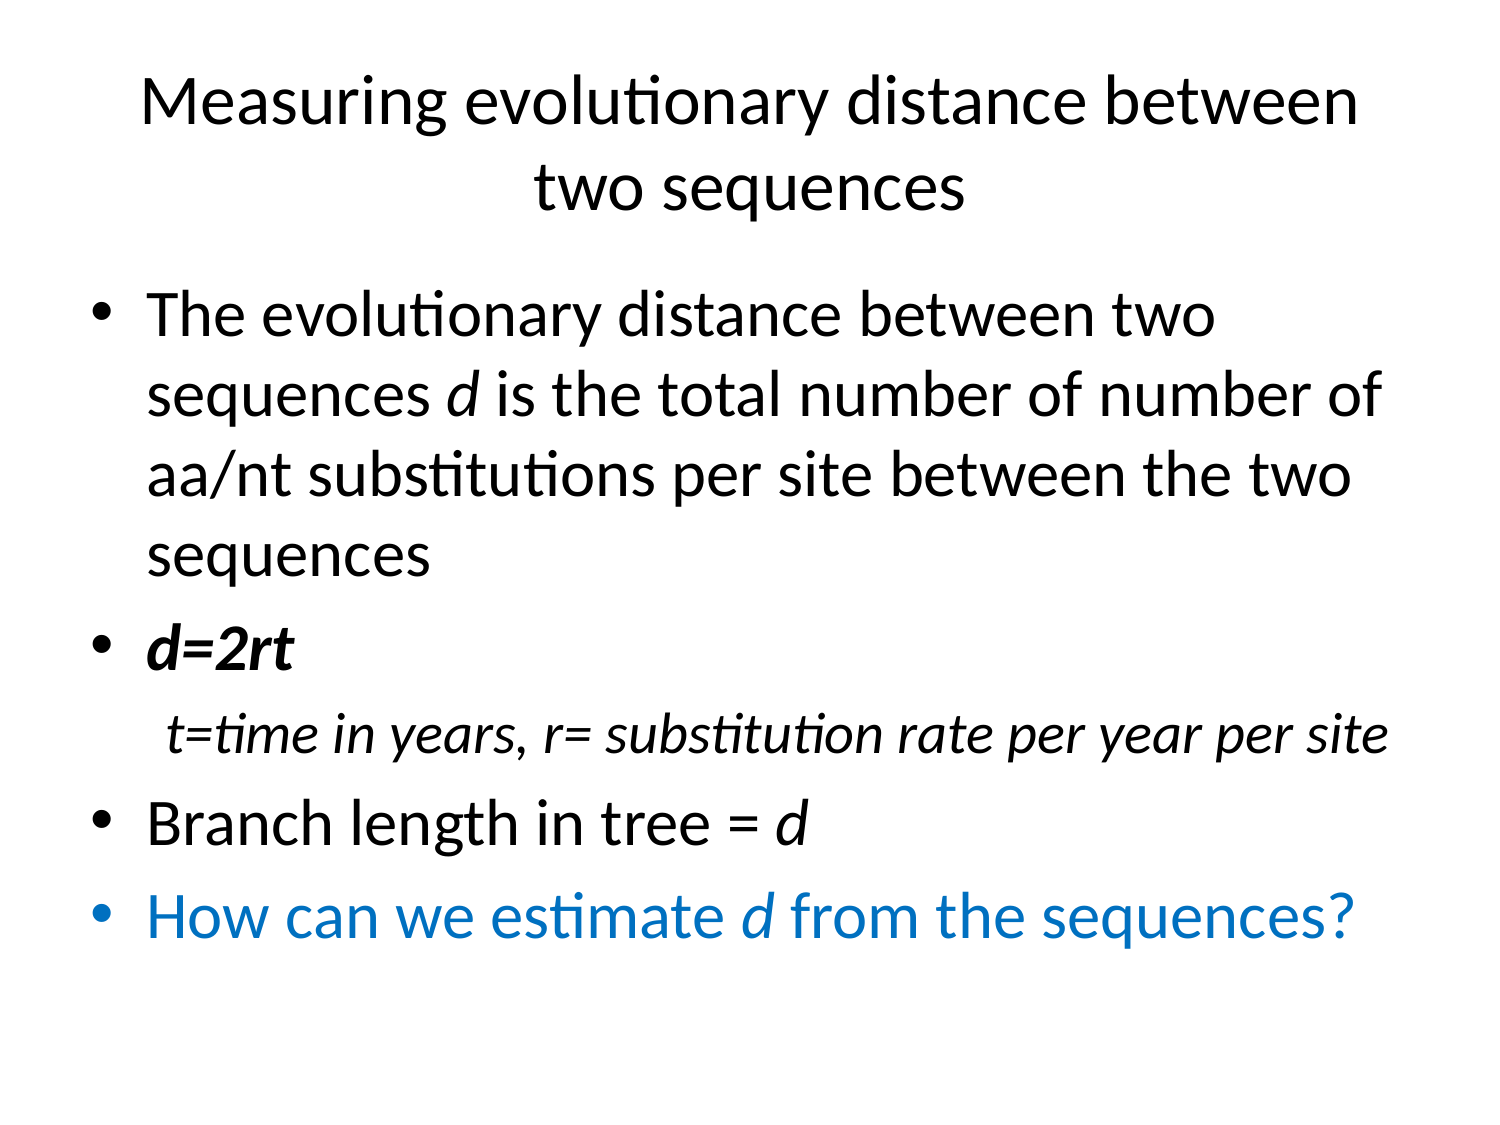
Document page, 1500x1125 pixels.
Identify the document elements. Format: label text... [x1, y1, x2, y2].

title Measuring evolutionary distance between two sequences [75, 45, 1425, 233]
list The evolutionary distance between two sequences d is the total number of number of aa/nt substitutions per site between the two sequences d=2rt t=time in years, r= substitution rate per year per site Branch length in tree = d How can we estimate d from the sequences? [75, 262, 1425, 1063]
